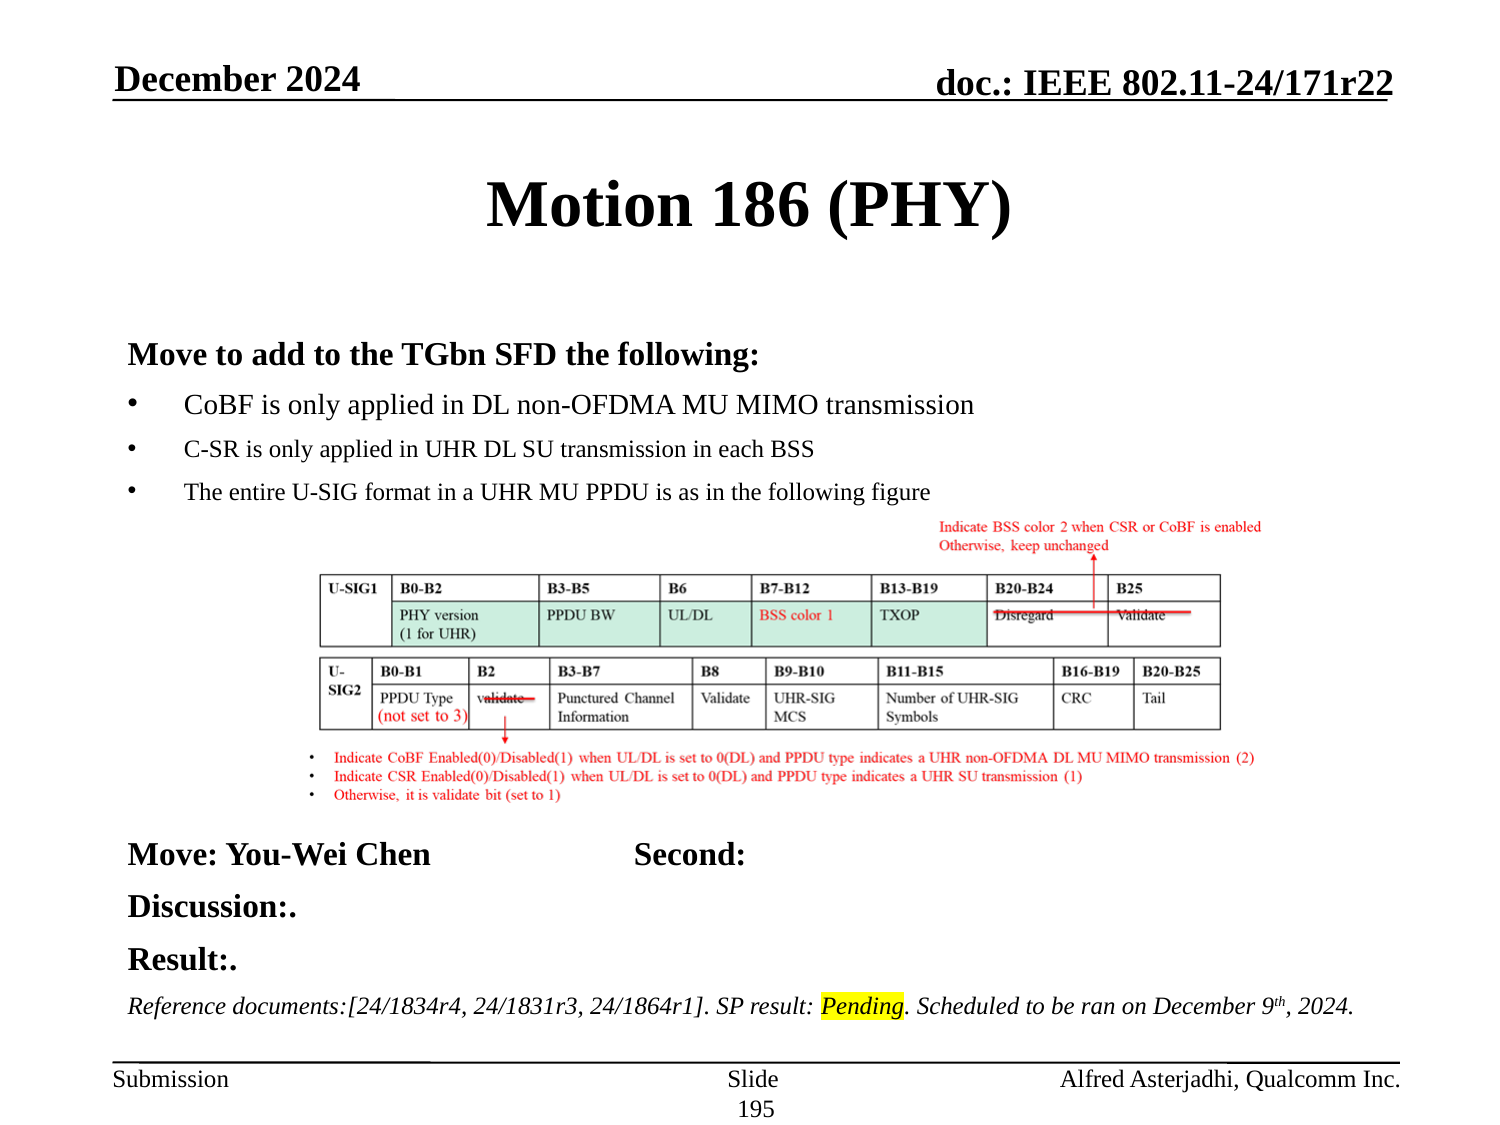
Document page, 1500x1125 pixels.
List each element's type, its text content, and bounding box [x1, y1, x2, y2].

footer Alfred Asterjadhi, Qualcomm Inc. [878, 1061, 1402, 1093]
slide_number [114, 54, 423, 100]
title Motion 186 (PHY) [112, 112, 1388, 288]
picture [299, 512, 1276, 813]
slide_number Slide 195 [712, 1061, 800, 1123]
list Move to add to the TGbn SFD the following: CoBF is only applied in DL non-OFDMA MU MIMO transmission C-SR is only applied in UHR DL SU transmission in each BSS The entire U-SIG format in a UHR MU PPDU is as in the following figure Move: You-Wei Chen Second: Discussion:. Result:. Reference documents:[24/1834r4, 24/1831r3, 24/1864r1]. SP result: Pending. Scheduled to be ran on December 9th, 2024. [112, 324, 1388, 1063]
